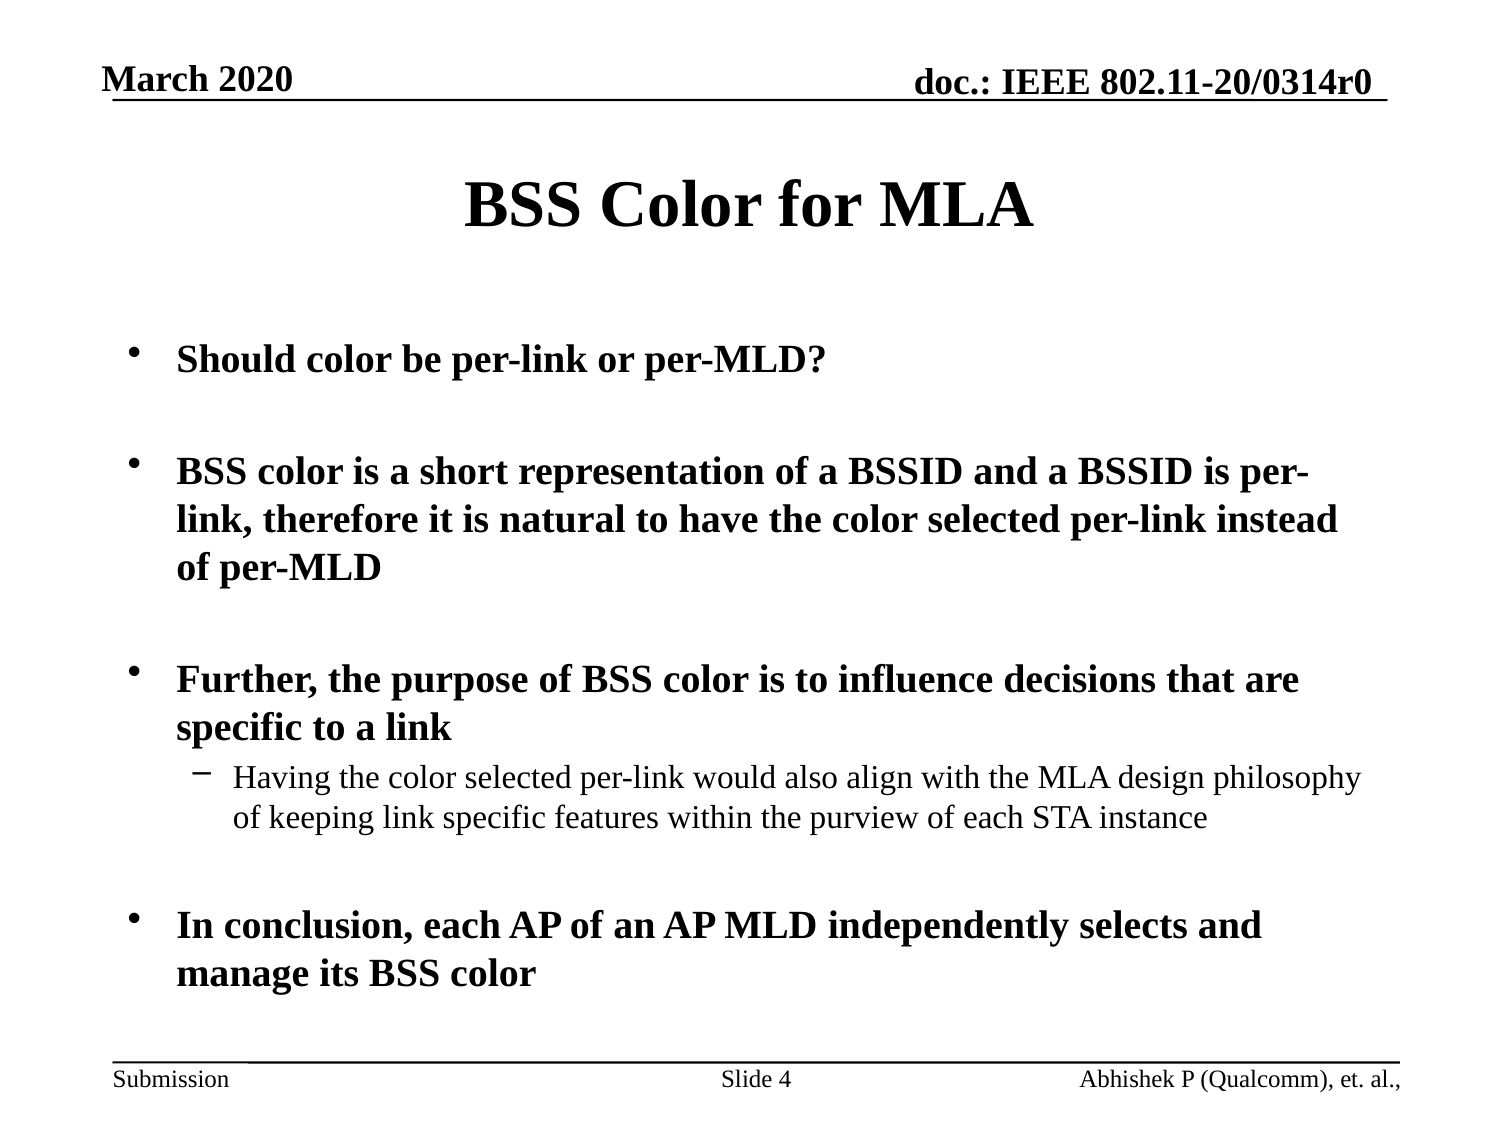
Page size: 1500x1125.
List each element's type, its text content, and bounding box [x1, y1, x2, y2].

list Should color be per-link or per-MLD? BSS color is a short representation of a BSSID and a BSSID is per-link, therefore it is natural to have the color selected per-link instead of per-MLD Further, the purpose of BSS color is to influence decisions that are specific to a link Having the color selected per-link would also align with the MLA design philosophy of keeping link specific features within the purview of each STA instance In conclusion, each AP of an AP MLD independently selects and manage its BSS color [112, 324, 1388, 1048]
title BSS Color for MLA [112, 112, 1388, 288]
footer Abhishek P (Qualcomm), et. al., [949, 1061, 1402, 1093]
slide_number Slide 4 [712, 1061, 801, 1093]
